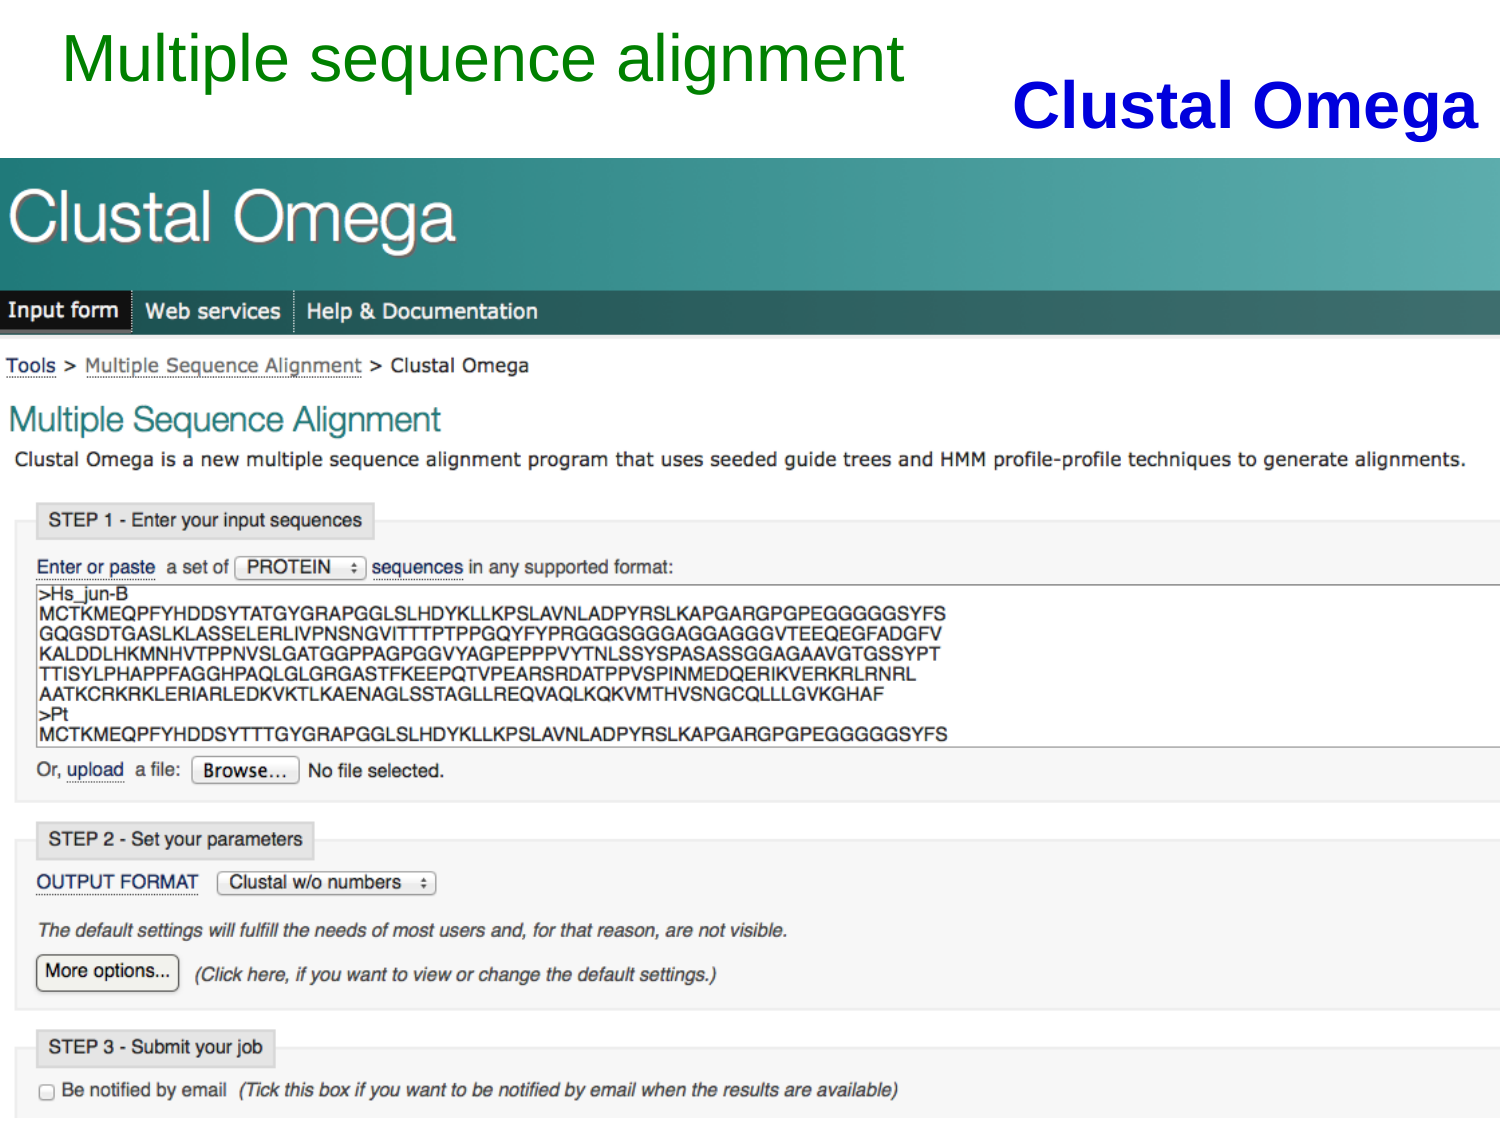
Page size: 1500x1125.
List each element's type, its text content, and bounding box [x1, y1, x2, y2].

text_box Multiple sequence alignment [46, 7, 1344, 114]
list Clustal Omega [144, 54, 1495, 158]
picture [0, 158, 1500, 1118]
